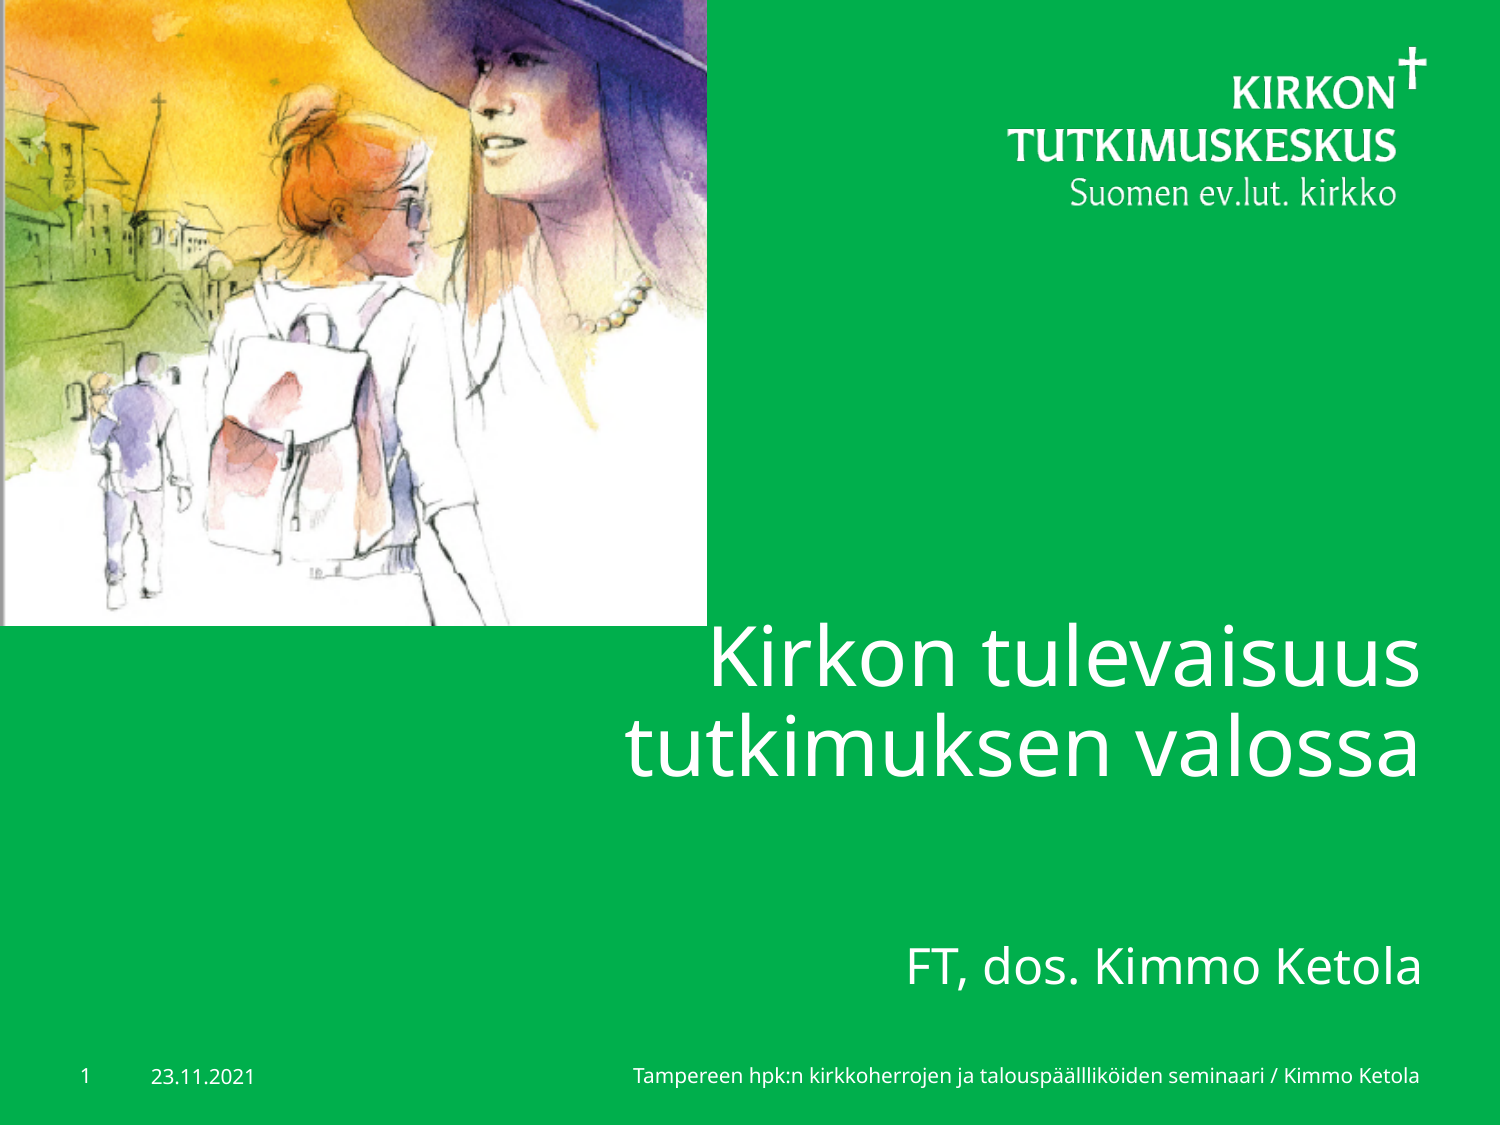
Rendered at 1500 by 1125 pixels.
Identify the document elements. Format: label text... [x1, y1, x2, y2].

title Kirkon tulevaisuus tutkimuksen valossa [608, 559, 1436, 801]
subtitle FT, dos. Kimmo Ketola [879, 928, 1436, 1047]
slide_number 1 [64, 1058, 136, 1094]
picture [982, 42, 1442, 216]
picture [0, 0, 708, 627]
footer Tampereen hpk:n kirkkoherrojen ja talouspäällliköiden seminaari / Kimmo Ketola [442, 1058, 1436, 1094]
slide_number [136, 1058, 442, 1094]
